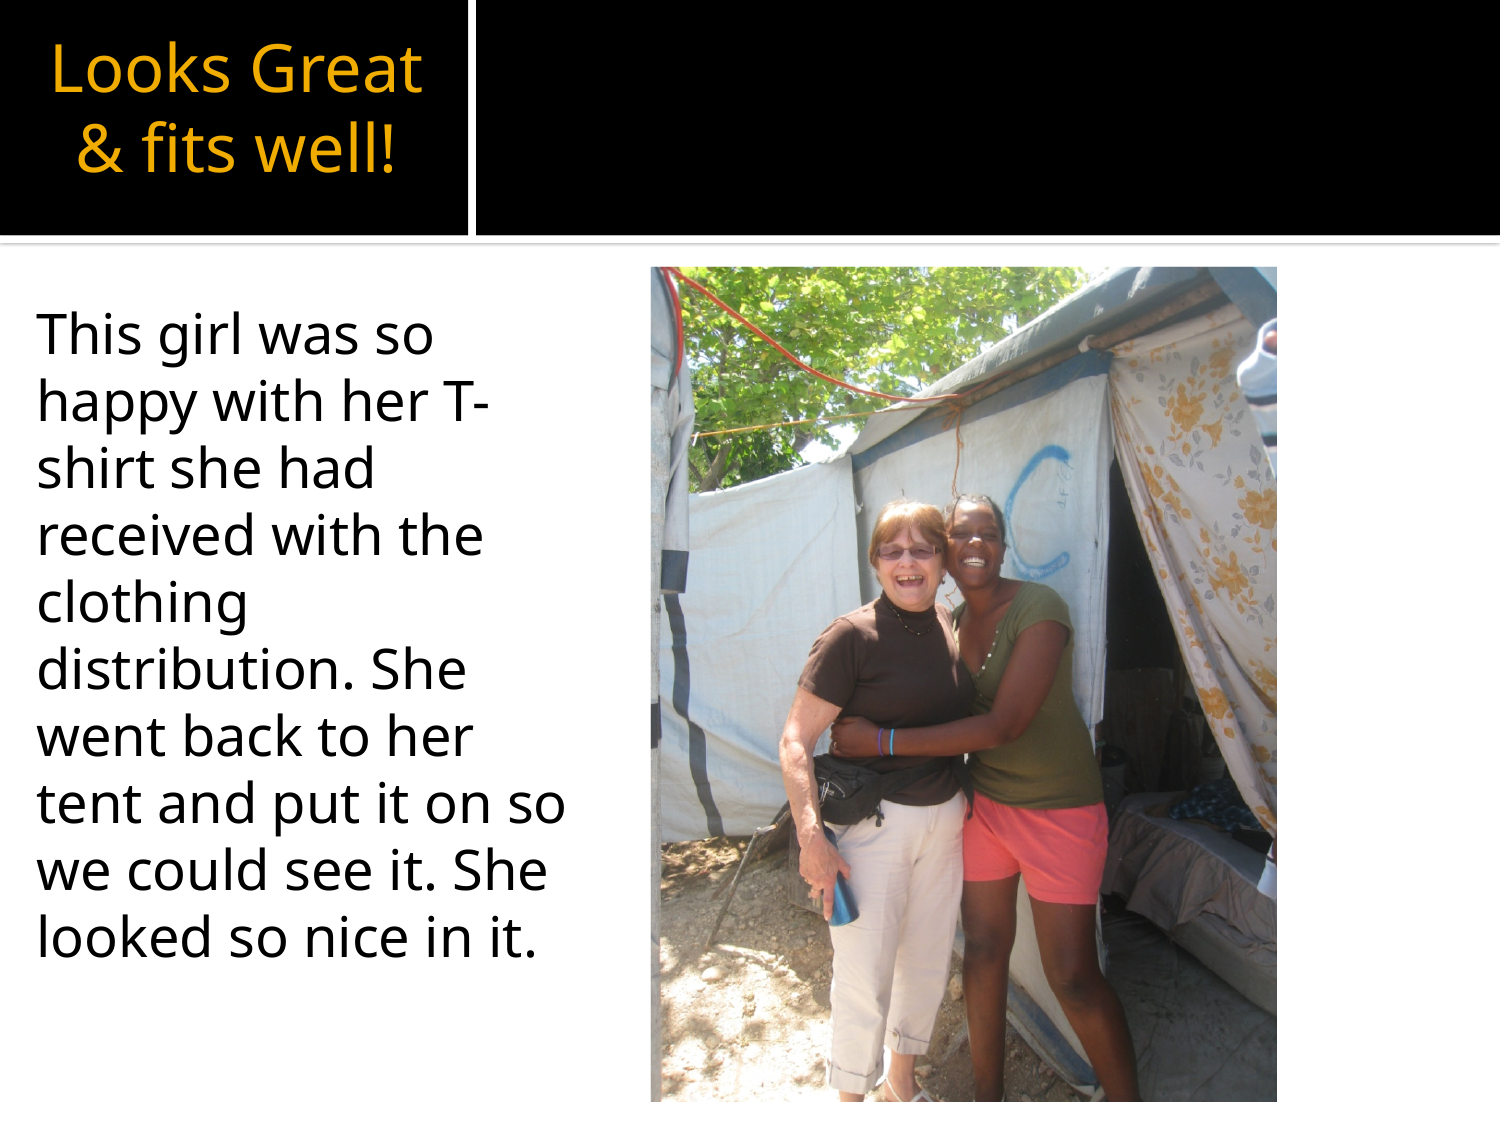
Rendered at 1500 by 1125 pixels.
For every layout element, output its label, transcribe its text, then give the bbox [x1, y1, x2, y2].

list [545, 370, 1381, 997]
picture [651, 997, 1277, 1101]
list This girl was so happy with her T-shirt she had received with the clothing distribution. She went back to her tent and put it on so we could see it. She looked so nice in it. [27, 283, 588, 1034]
title Looks Great & fits well! [27, 24, 442, 186]
picture [651, 268, 1277, 370]
